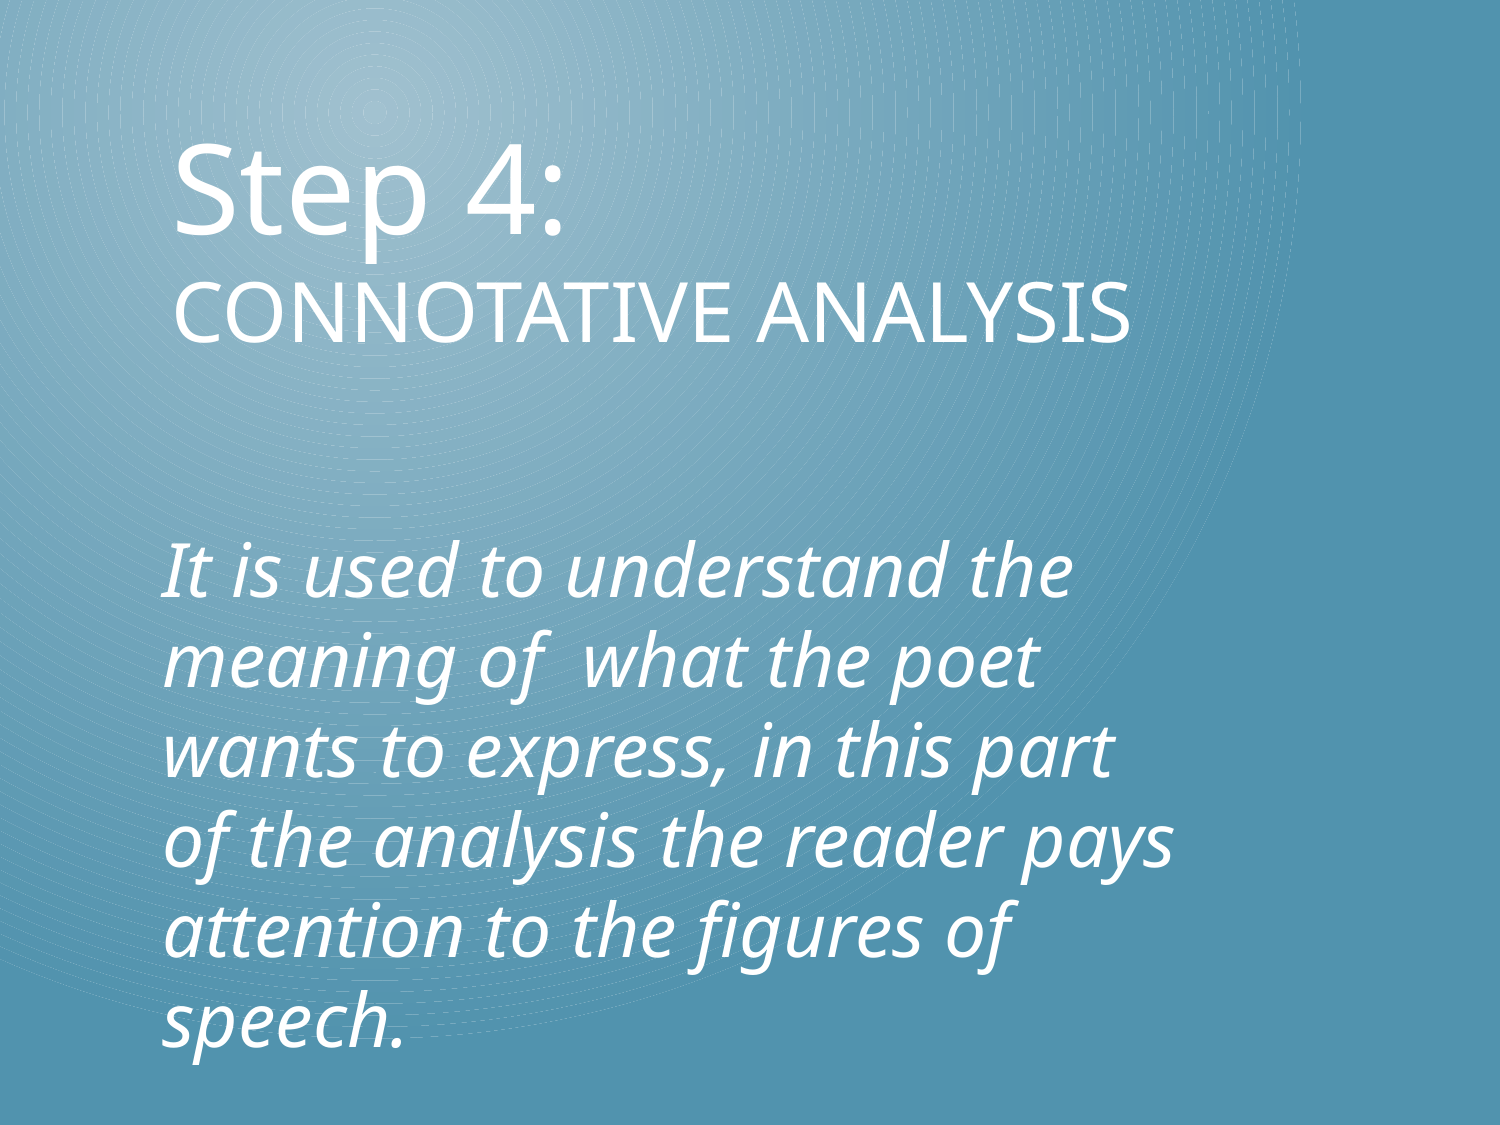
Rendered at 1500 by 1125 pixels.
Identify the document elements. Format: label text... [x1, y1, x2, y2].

title Step 4: connotative analysis [171, 101, 1184, 472]
subtitle It is used to understand the meaning of what the poet wants to express, in this part of the analysis the reader pays attention to the figures of speech. [147, 515, 1211, 1083]
